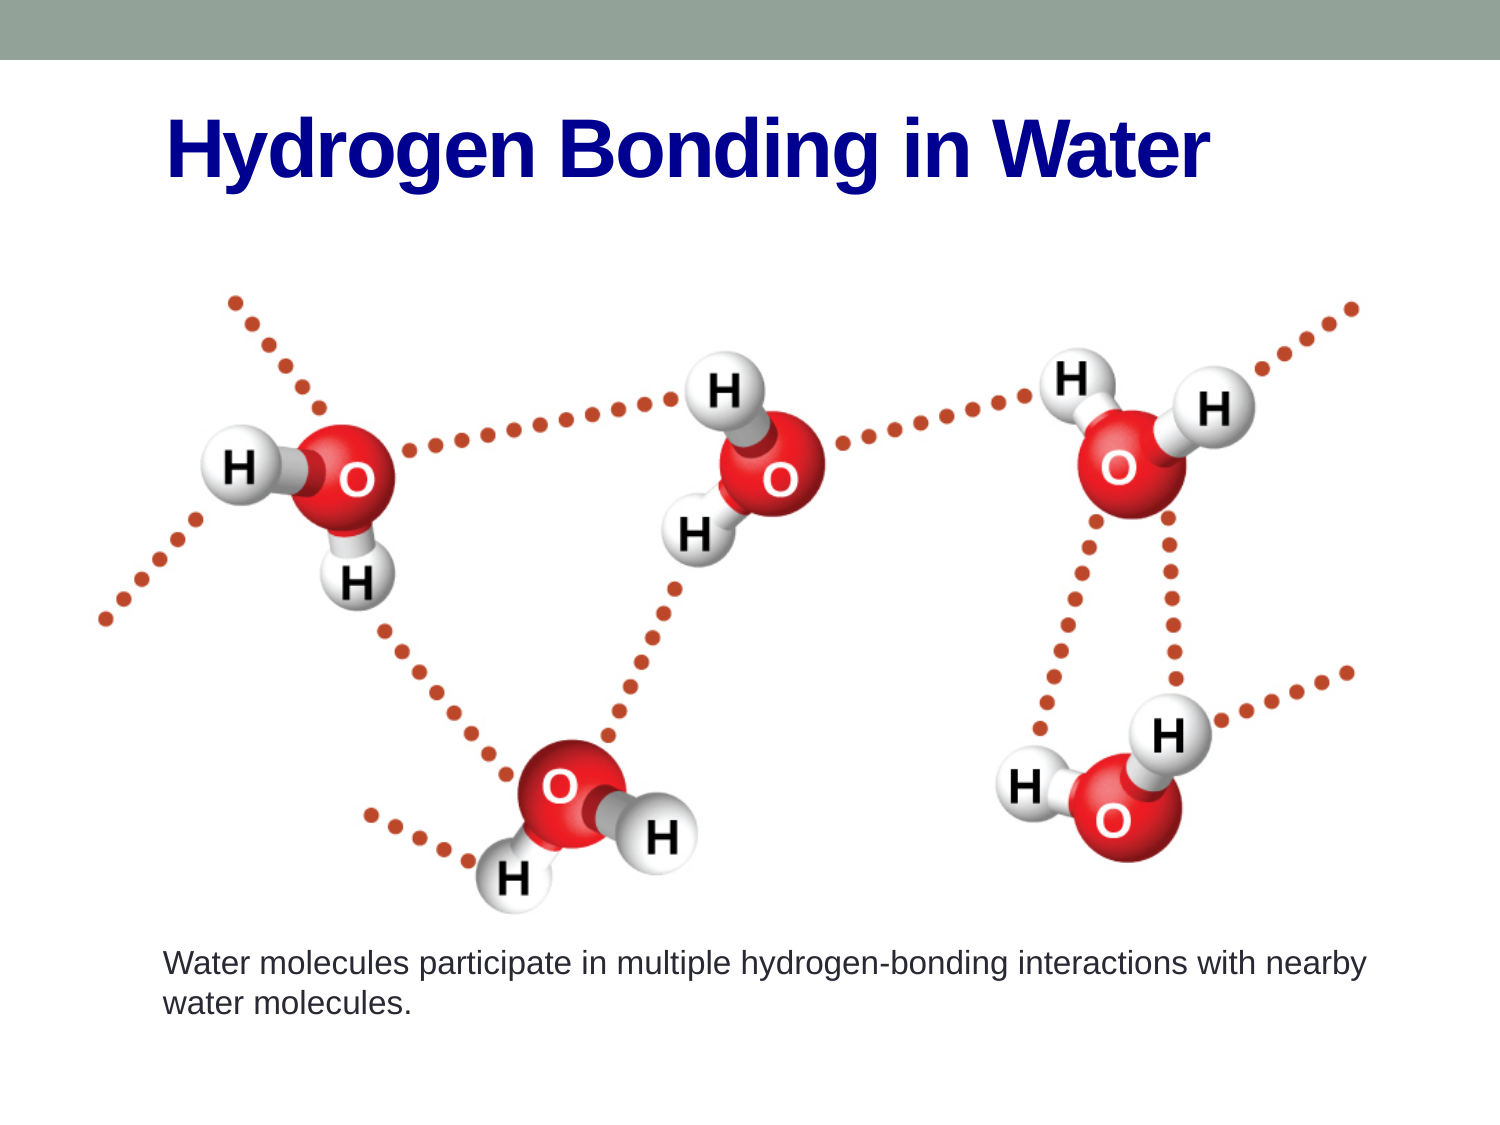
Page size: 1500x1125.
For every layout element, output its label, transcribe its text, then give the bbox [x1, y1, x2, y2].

title Hydrogen Bonding in Water [150, 62, 1500, 225]
picture [2, 287, 1472, 926]
text_box Water molecules participate in multiple hydrogen-bonding interactions with nearby water molecules. [148, 933, 1471, 1125]
